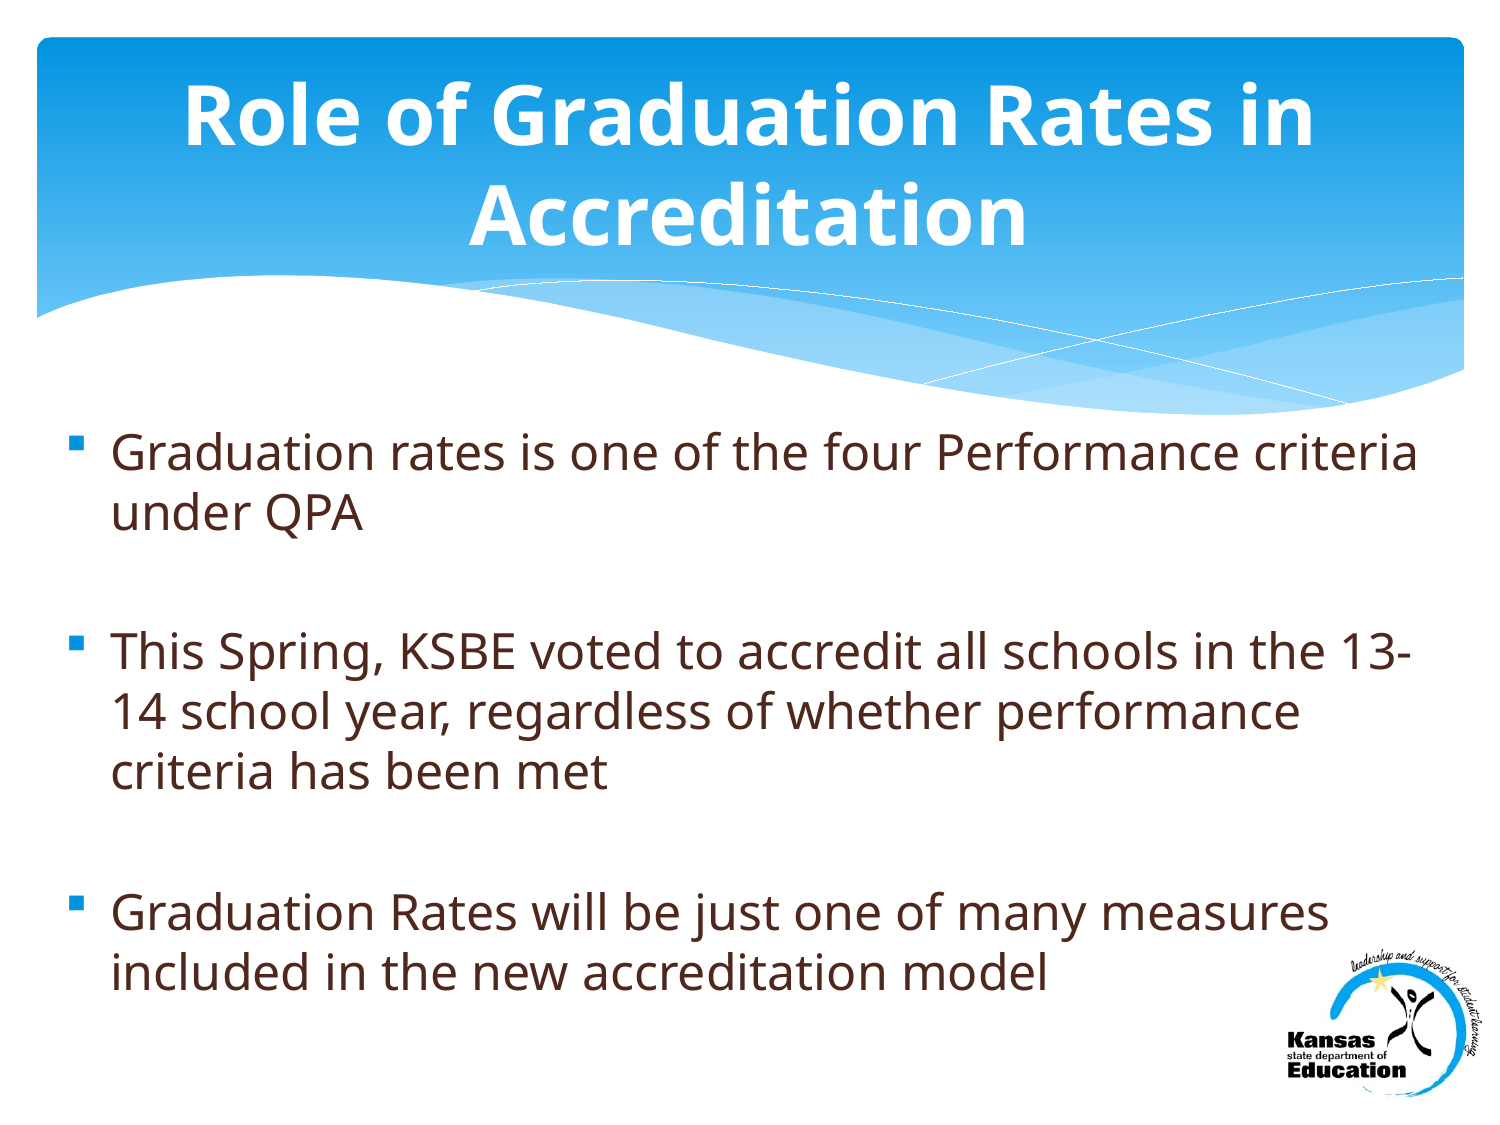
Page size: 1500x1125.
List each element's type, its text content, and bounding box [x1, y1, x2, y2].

list Graduation rates is one of the four Performance criteria under QPA This Spring, KSBE voted to accredit all schools in the 13-14 school year, regardless of whether performance criteria has been met Graduation Rates will be just one of many measures included in the new accreditation model [50, 412, 1463, 1100]
picture [1287, 949, 1482, 1099]
title Role of Graduation Rates in Accreditation [87, 75, 1413, 250]
